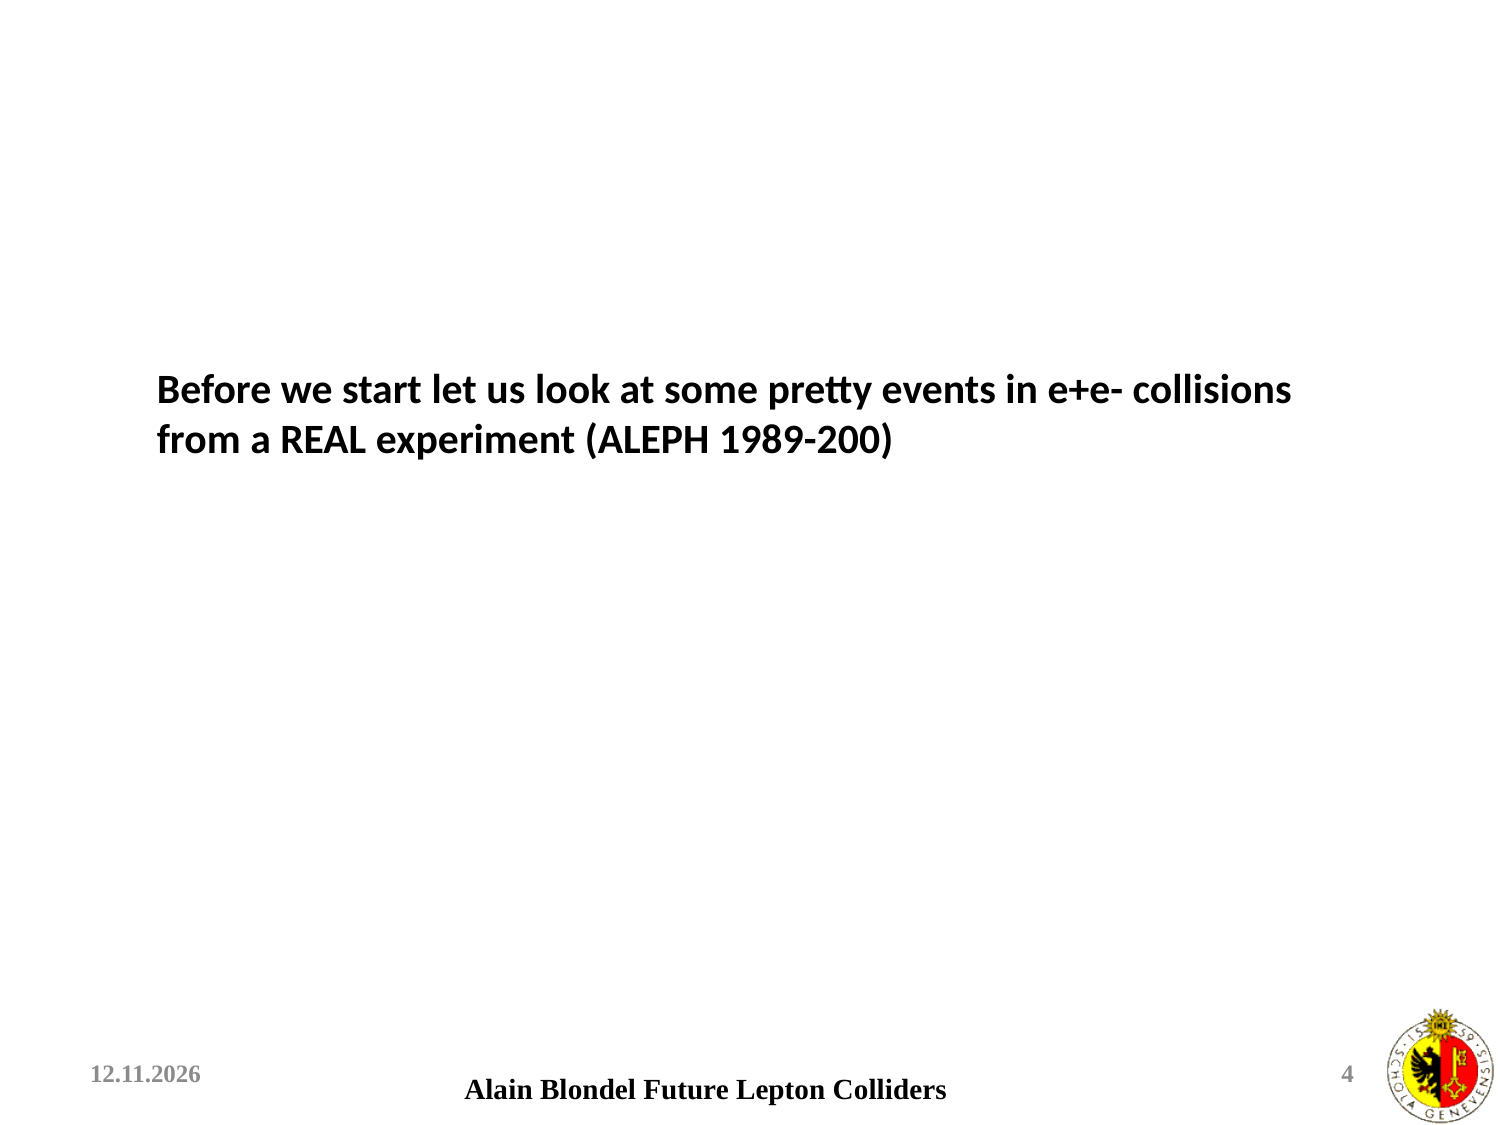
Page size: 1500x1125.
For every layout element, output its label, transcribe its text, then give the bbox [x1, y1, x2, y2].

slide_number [75, 1042, 425, 1103]
text_box Before we start let us look at some pretty events in e+e- collisions from a REAL experiment (ALEPH 1989-200) [142, 354, 1308, 469]
slide_number 4 [1018, 1042, 1369, 1103]
picture [1380, 1005, 1500, 1125]
